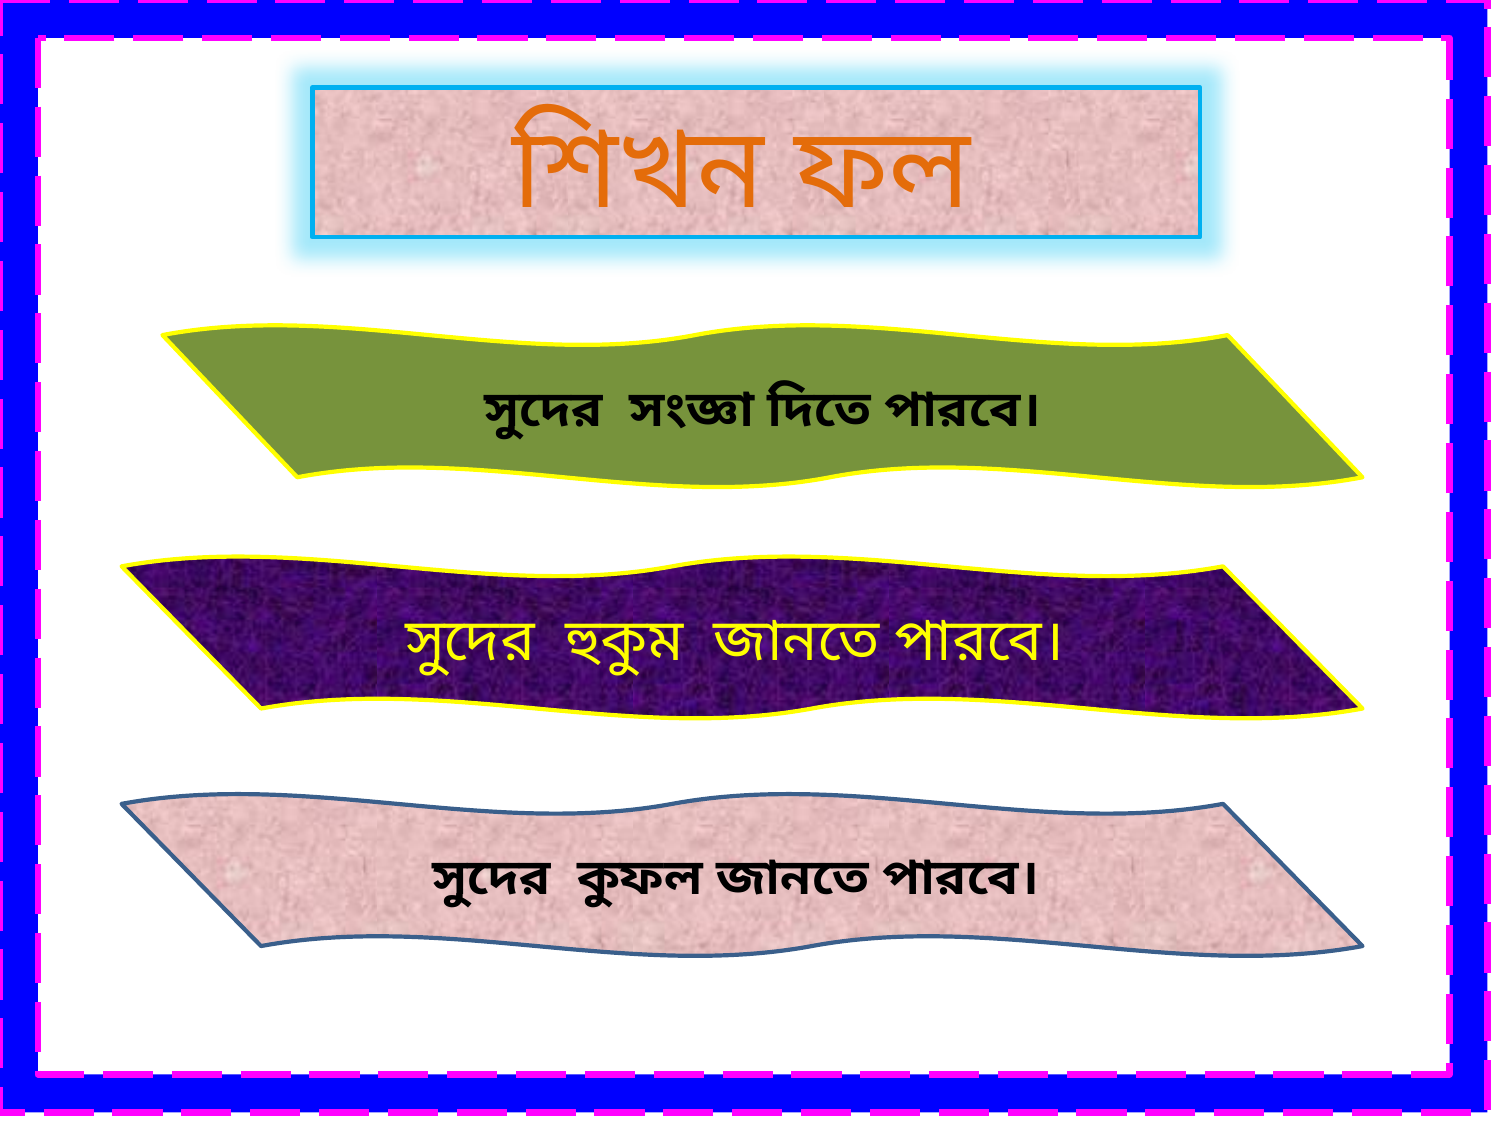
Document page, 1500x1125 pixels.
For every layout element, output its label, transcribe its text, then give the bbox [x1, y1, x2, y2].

text_box শিখন ফল [312, 87, 1200, 238]
text_box [0, 0, 1488, 1113]
text_box সুদের হুকুম জানতে পারবে। [119, 554, 1365, 721]
text_box সুদের সংজ্ঞা দিতে পারবে। [160, 323, 1365, 490]
text_box সুদের কুফল জানতে পারবে। [119, 791, 1365, 958]
